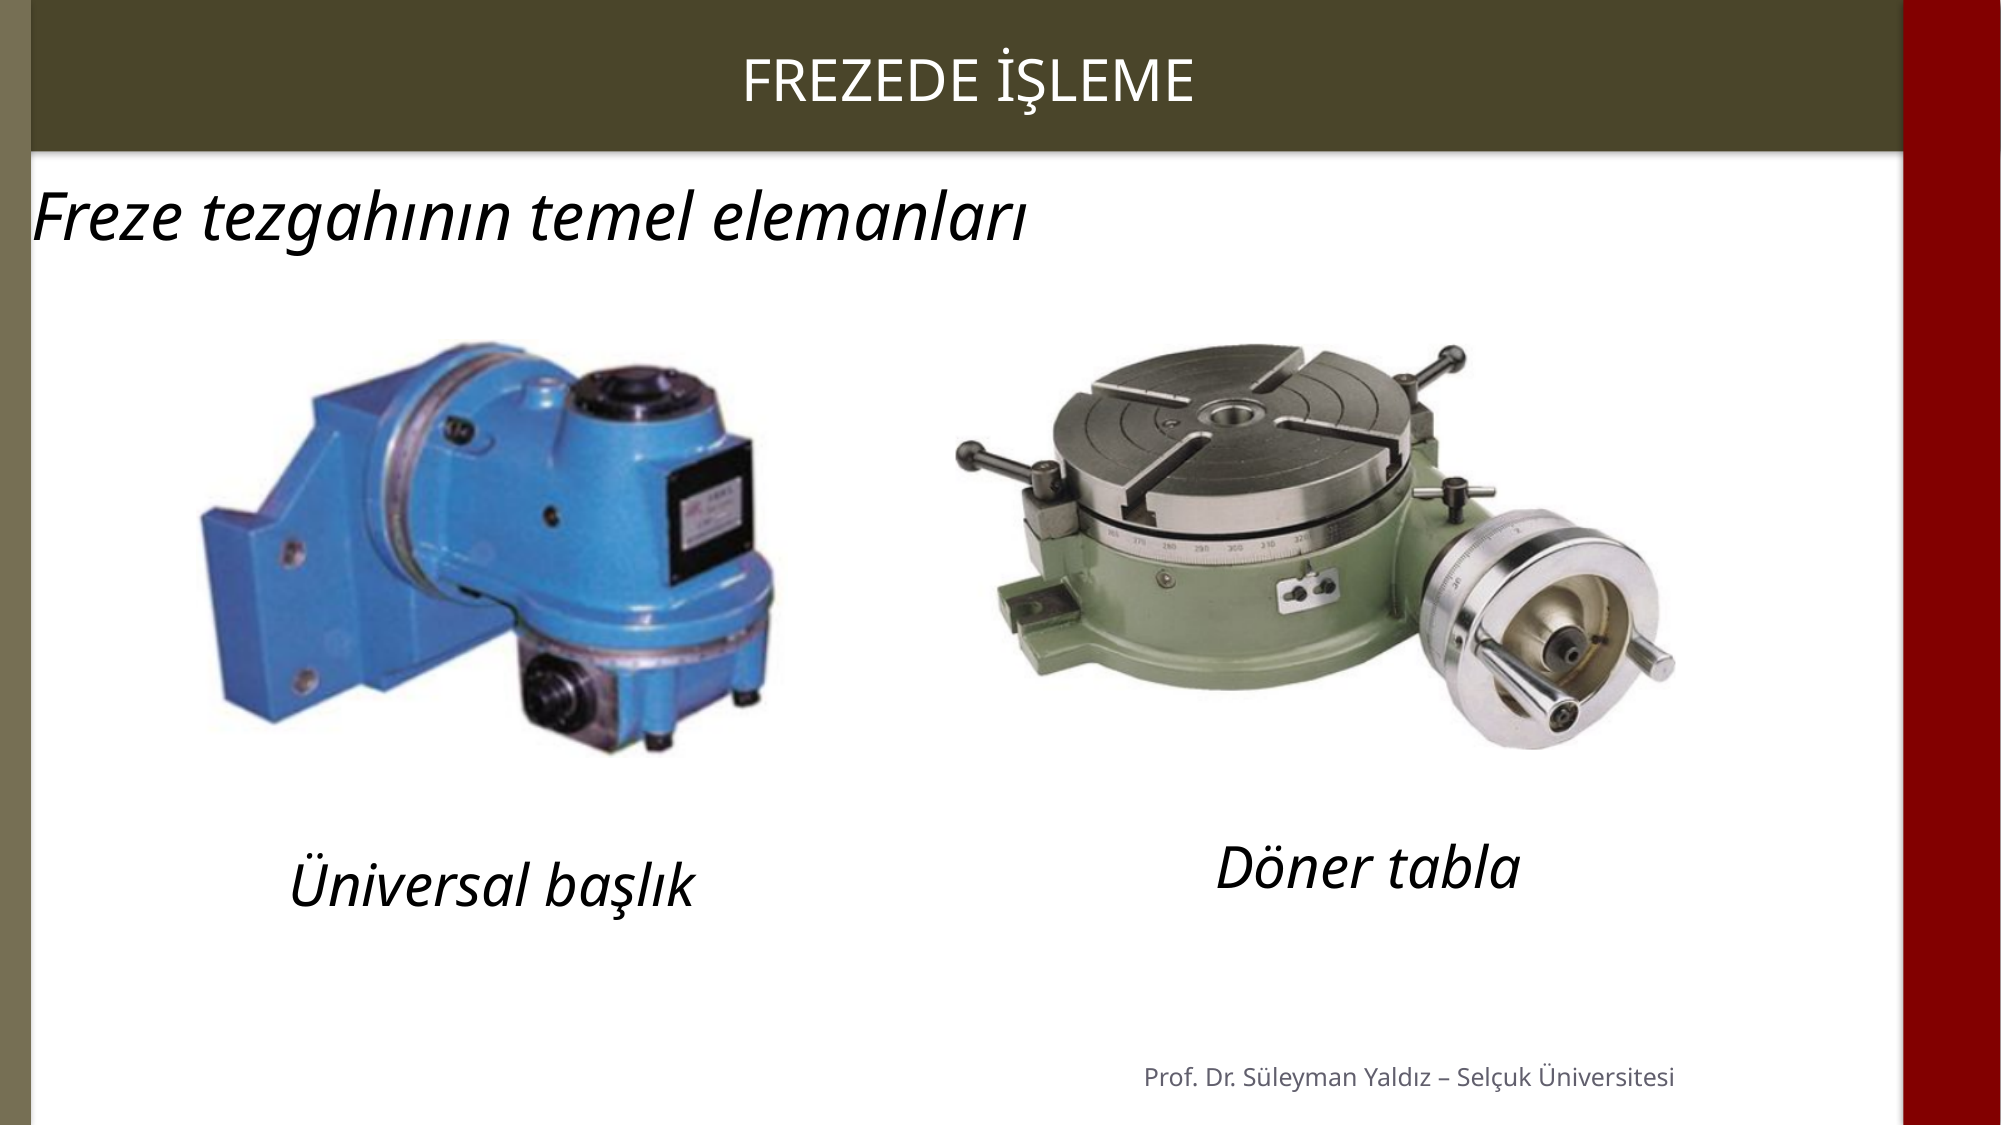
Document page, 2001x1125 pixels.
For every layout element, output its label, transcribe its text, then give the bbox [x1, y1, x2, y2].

text_box Döner tabla [1200, 822, 1537, 908]
text_box Üniversal başlık [273, 840, 711, 925]
text_box FREZEDE İŞLEME [444, 35, 1508, 121]
text_box Freze tezgahının temel elemanları [16, 166, 1045, 262]
picture [196, 339, 789, 758]
picture [952, 339, 1678, 757]
